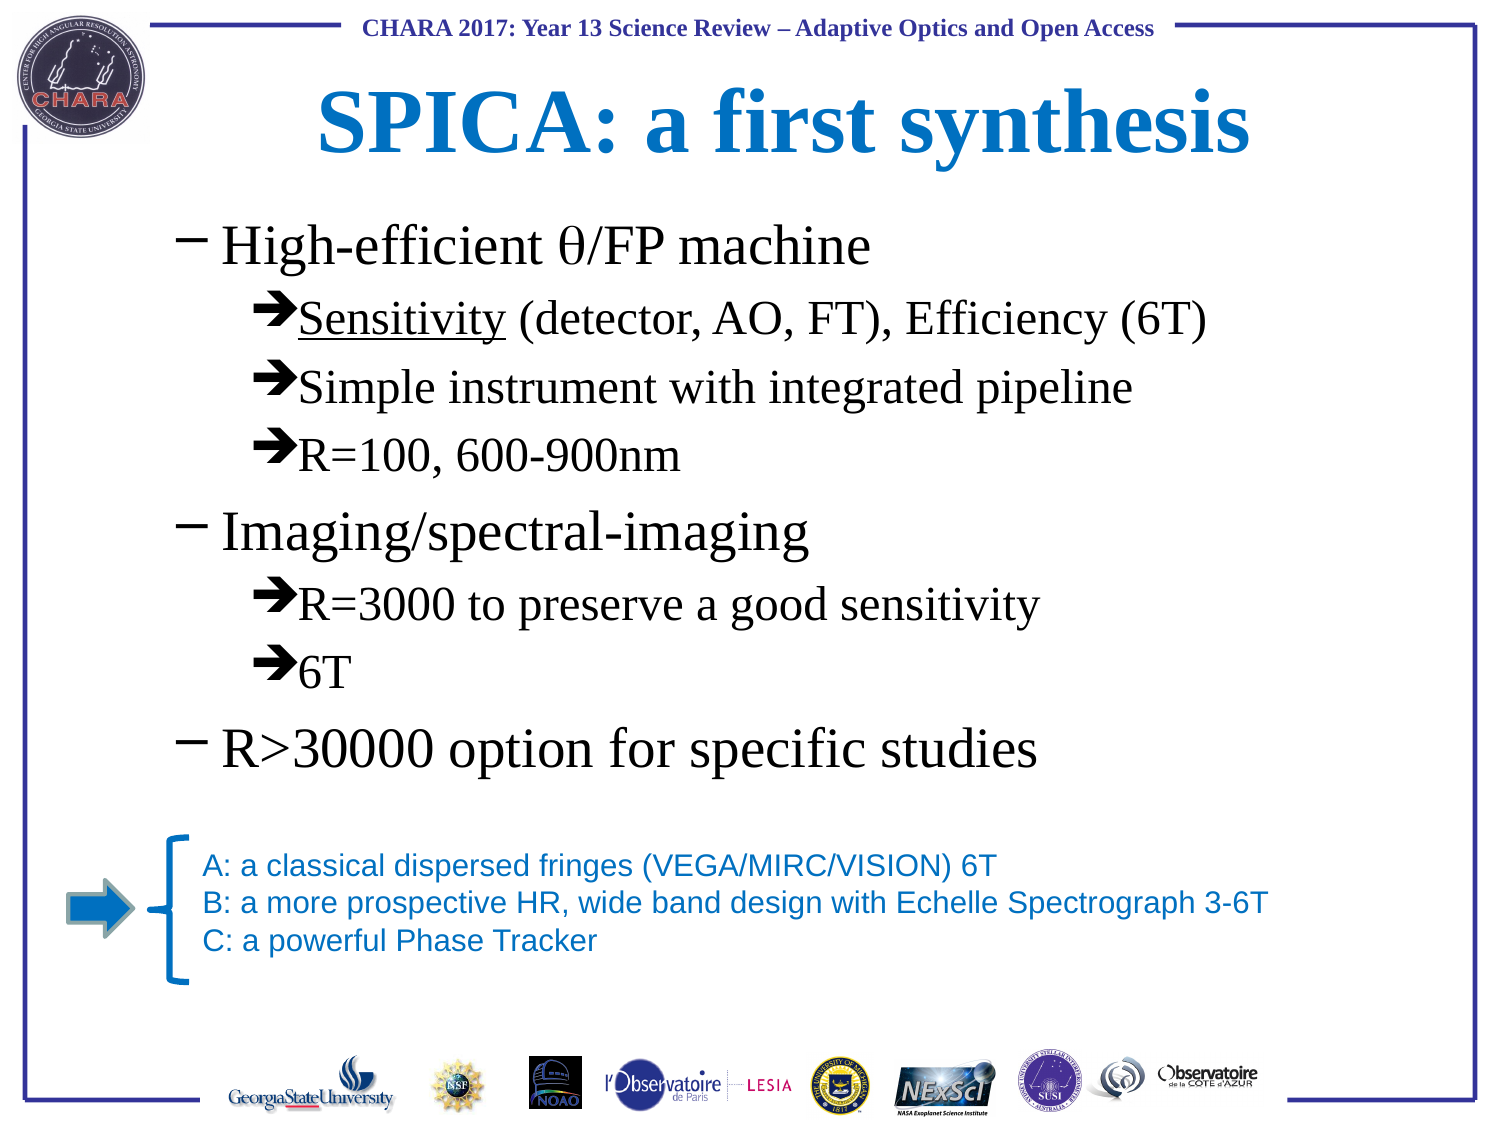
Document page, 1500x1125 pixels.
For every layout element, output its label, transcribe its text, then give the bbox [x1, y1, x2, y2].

text_box A: a classical dispersed fringes (VEGA/MIRC/VISION) 6T B: a more prospective HR, wide band design with Echelle Spectrograph 3-6T C: a powerful Phase Tracker [187, 837, 1477, 965]
title SPICA: a first synthesis [137, 62, 1432, 170]
picture [225, 1052, 400, 1116]
picture [601, 1056, 794, 1113]
picture [12, 12, 150, 144]
text_box [149, 836, 190, 983]
text_box [66, 877, 136, 939]
picture [423, 1054, 488, 1115]
picture [806, 1052, 874, 1120]
picture [529, 1056, 582, 1109]
picture [894, 1059, 996, 1117]
list High-efficient q/FP machine Sensitivity (detector, AO, FT), Efficiency (6T) Simple instrument with integrated pipeline R=100, 600-900nm Imaging/spectral-imaging R=3000 to preserve a good sensitivity 6T R>30000 option for specific studies [87, 200, 1437, 788]
picture [1018, 1049, 1264, 1112]
